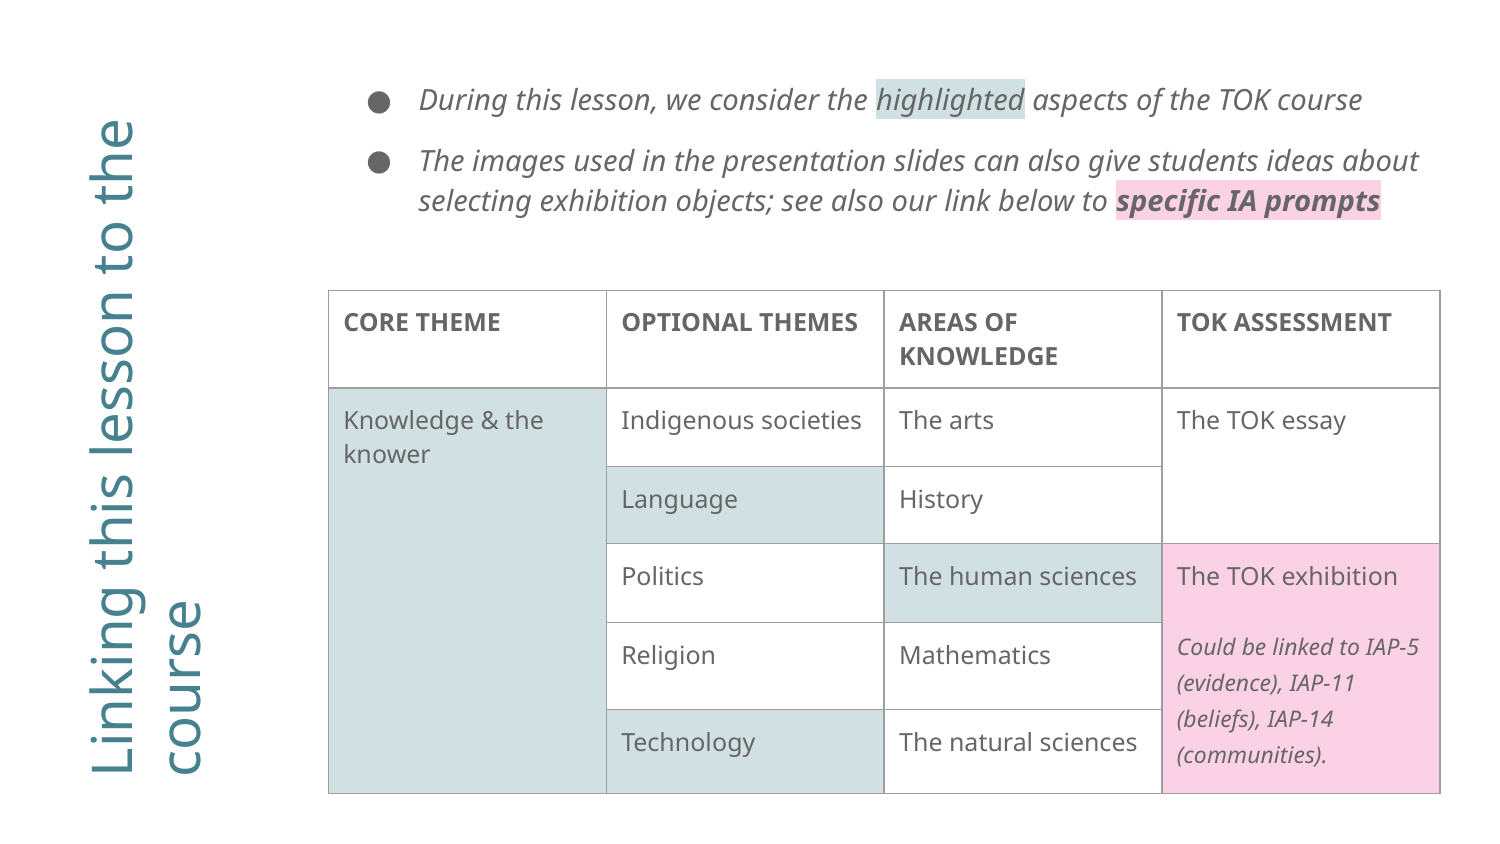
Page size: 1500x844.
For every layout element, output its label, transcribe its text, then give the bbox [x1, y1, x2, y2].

table_cell History [885, 467, 1161, 543]
table_cell Religion [607, 623, 883, 709]
table_header AREAS OF KNOWLEDGE [885, 291, 1161, 387]
table_cell The TOK essay [1163, 389, 1439, 543]
table_cell Knowledge & the knower [329, 389, 606, 793]
table_cell Politics [607, 544, 883, 622]
table_header OPTIONAL THEMES [607, 291, 883, 387]
table_cell Technology [607, 710, 883, 793]
table_header CORE THEME [329, 291, 606, 387]
table_cell Indigenous societies [607, 389, 883, 466]
table_cell The natural sciences [885, 710, 1161, 793]
table_cell The human sciences [885, 544, 1161, 622]
table_cell The TOK exhibition Could be linked to IAP-5 (evidence), IAP-11 (beliefs), IAP-14 (communities). [1163, 544, 1439, 793]
list During this lesson, we consider the highlighted aspects of the TOK course The images used in the presentation slides can also give students ideas about selecting exhibition objects; see also our link below to specific IA prompts [328, 60, 1449, 245]
table_cell The arts [885, 389, 1161, 466]
table_cell Language [607, 467, 883, 543]
title Linking this lesson to the course [61, 61, 275, 793]
table_cell Mathematics [885, 623, 1161, 709]
table_header TOK ASSESSMENT [1163, 291, 1439, 387]
